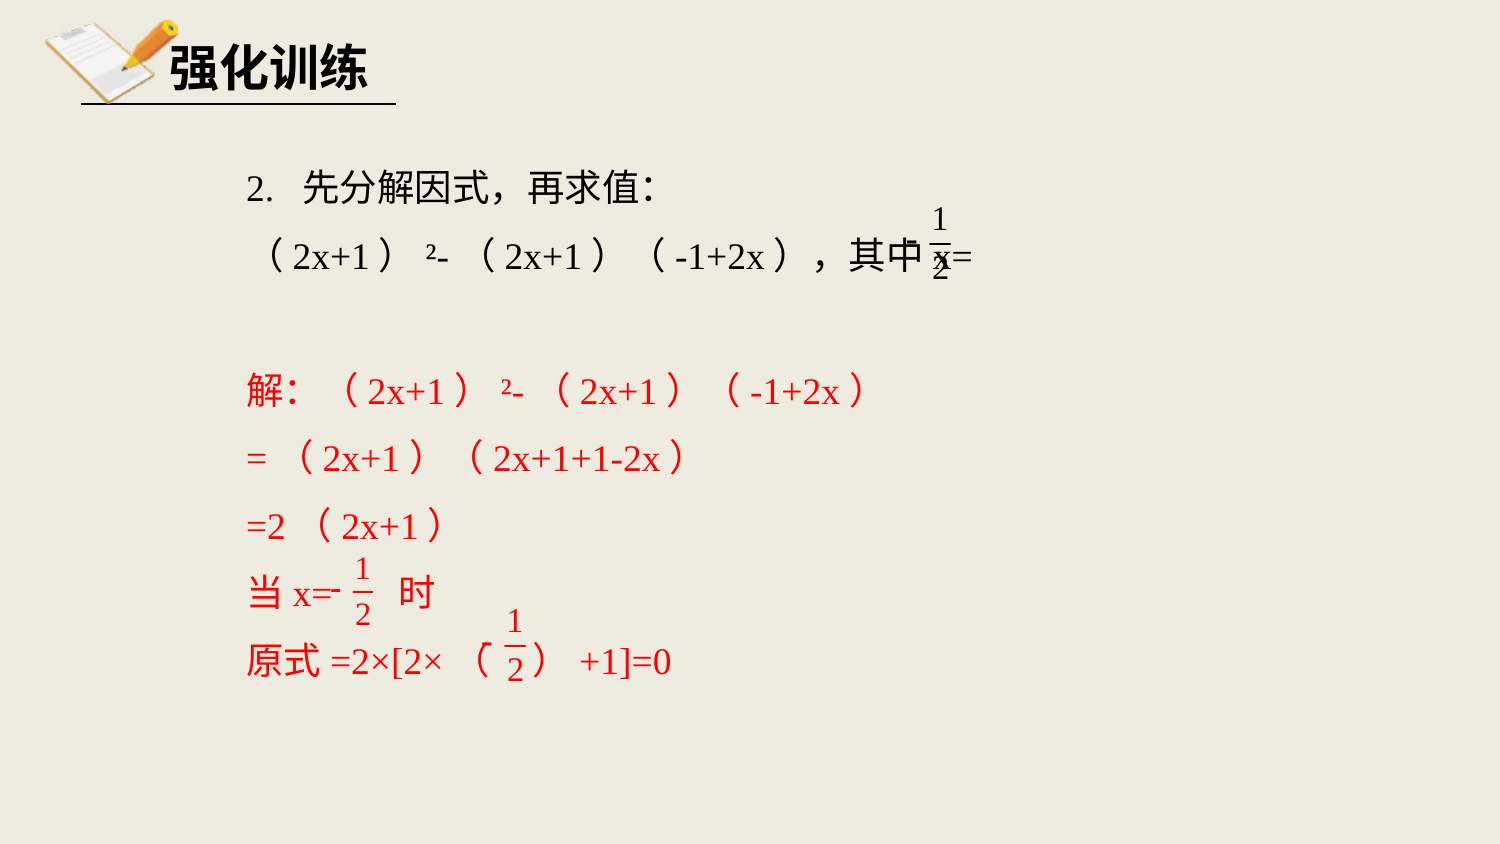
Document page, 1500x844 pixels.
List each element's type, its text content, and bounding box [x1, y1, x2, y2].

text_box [899, 196, 960, 290]
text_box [44, 19, 396, 105]
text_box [474, 598, 535, 692]
text_box 2. 先分解因式，再求值： （2x+1）²-（2x+1）（-1+2x），其中x= 解：（2x+1）²-（2x+1）（-1+2x） =（2x+1）（2x+1+1-2x） =2（2x+1） 当x= 时 原式=2×[2×（ ）+1]=0 [187, 134, 1013, 689]
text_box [324, 546, 382, 635]
